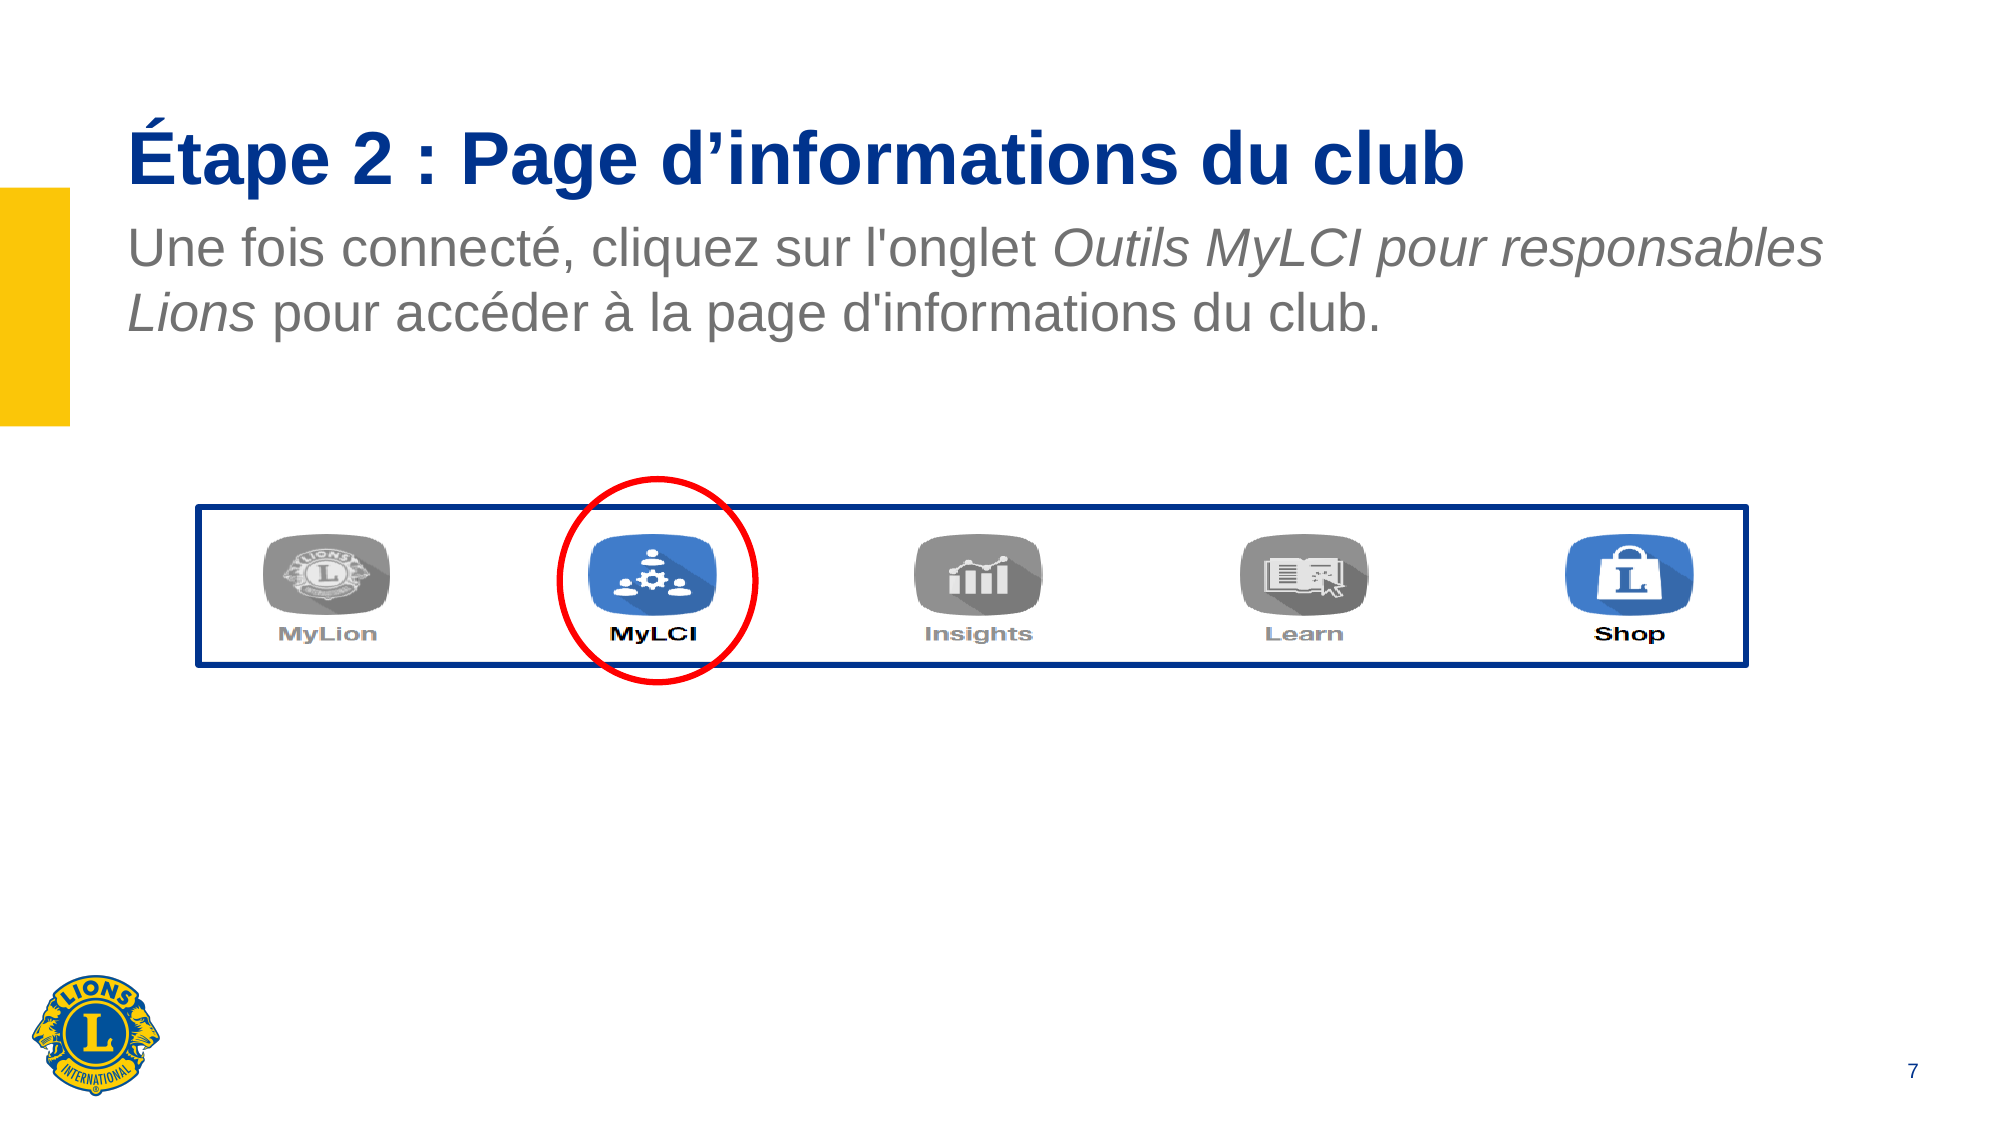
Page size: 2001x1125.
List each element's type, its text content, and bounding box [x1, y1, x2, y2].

text_box [597, 662, 718, 684]
picture [24, 964, 162, 1102]
text_box [0, 187, 70, 427]
text_box Étape 2 : Page d’informations du club [112, 85, 1616, 204]
text_box 7 [1892, 1049, 2000, 1125]
picture [201, 510, 1744, 662]
text_box [585, 478, 730, 510]
text_box Une fois connecté, cliquez sur l'onglet Outils MyLCI pour responsables Lions pour accéder à la page d'informations du club. [112, 204, 1893, 360]
